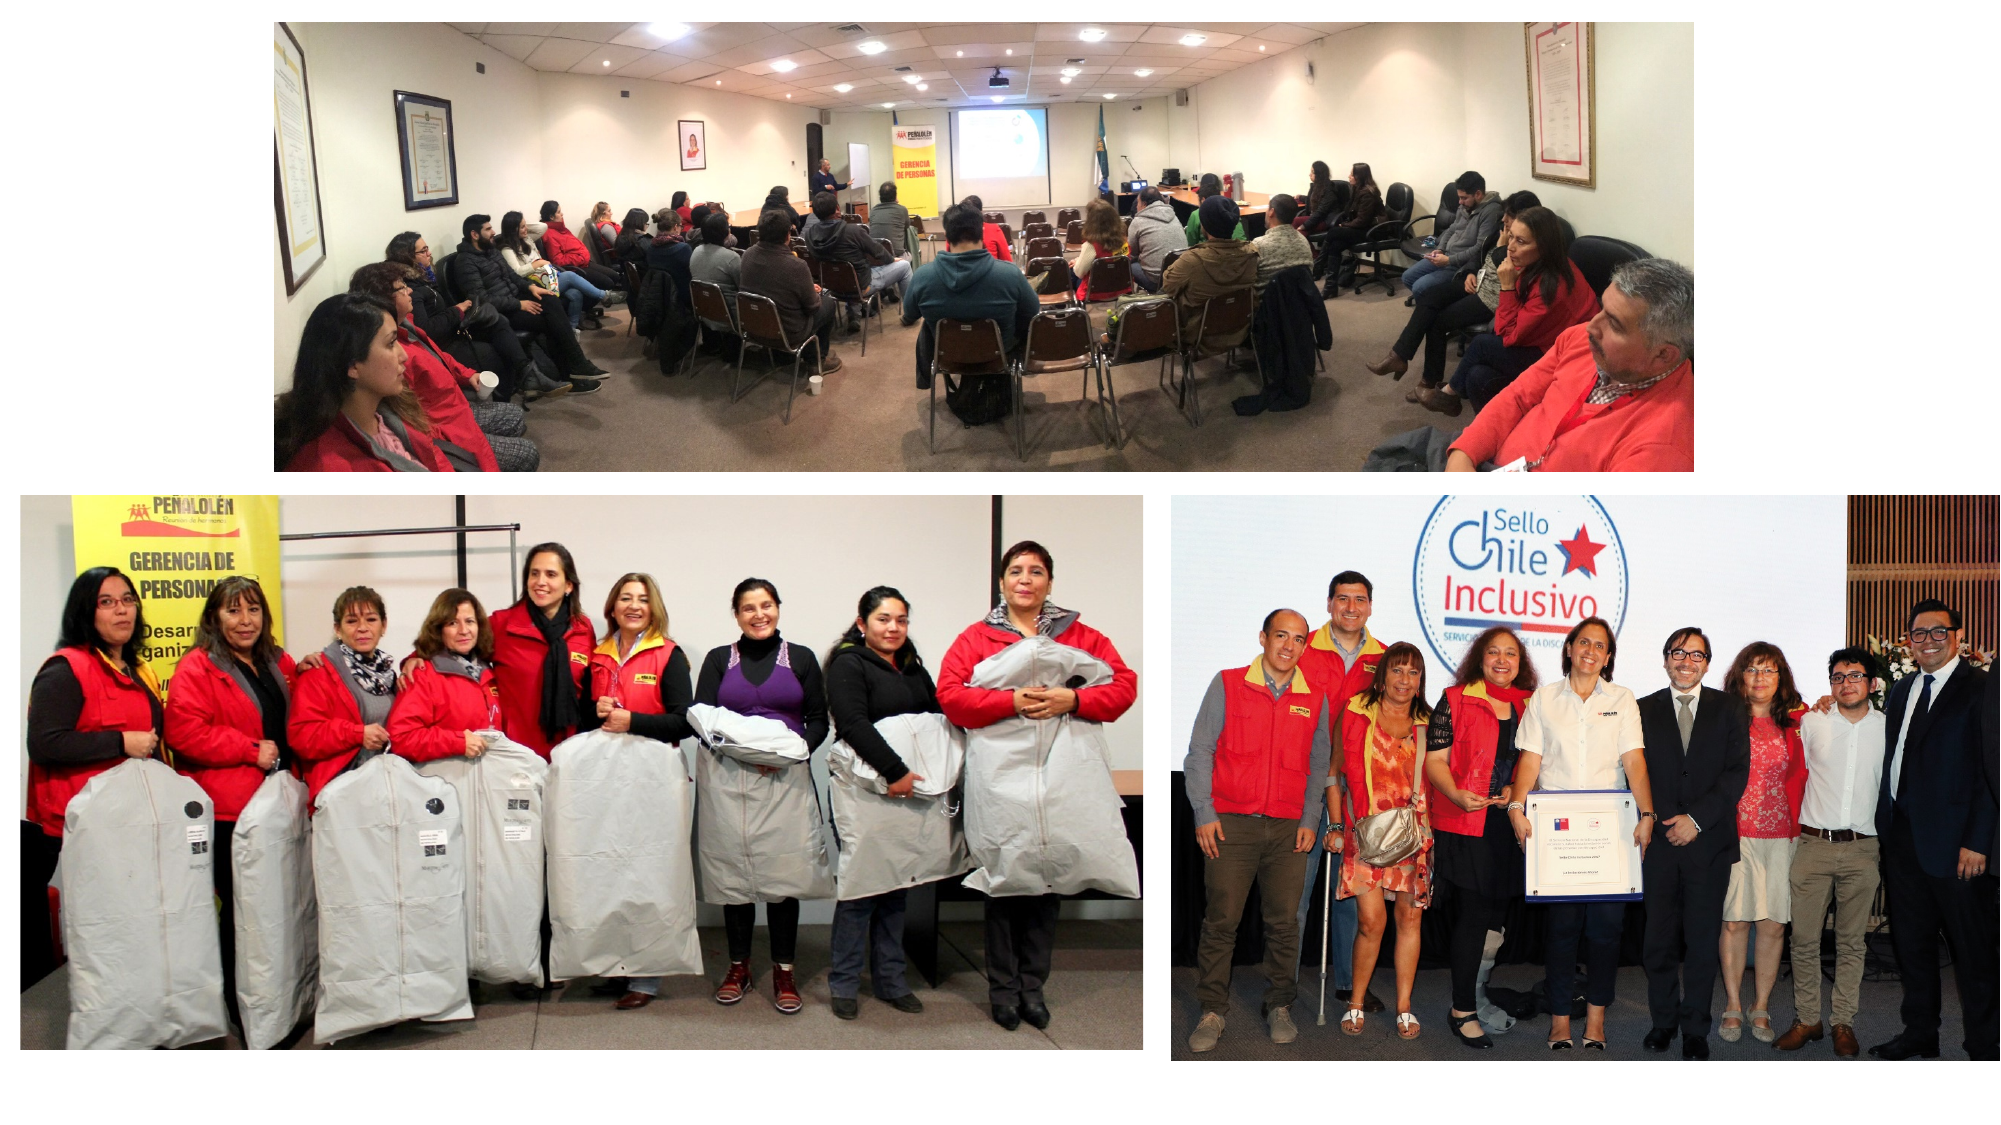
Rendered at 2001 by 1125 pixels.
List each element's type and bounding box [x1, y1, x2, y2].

picture [1171, 495, 2000, 1061]
picture [274, 22, 1694, 473]
picture [20, 495, 1144, 1050]
